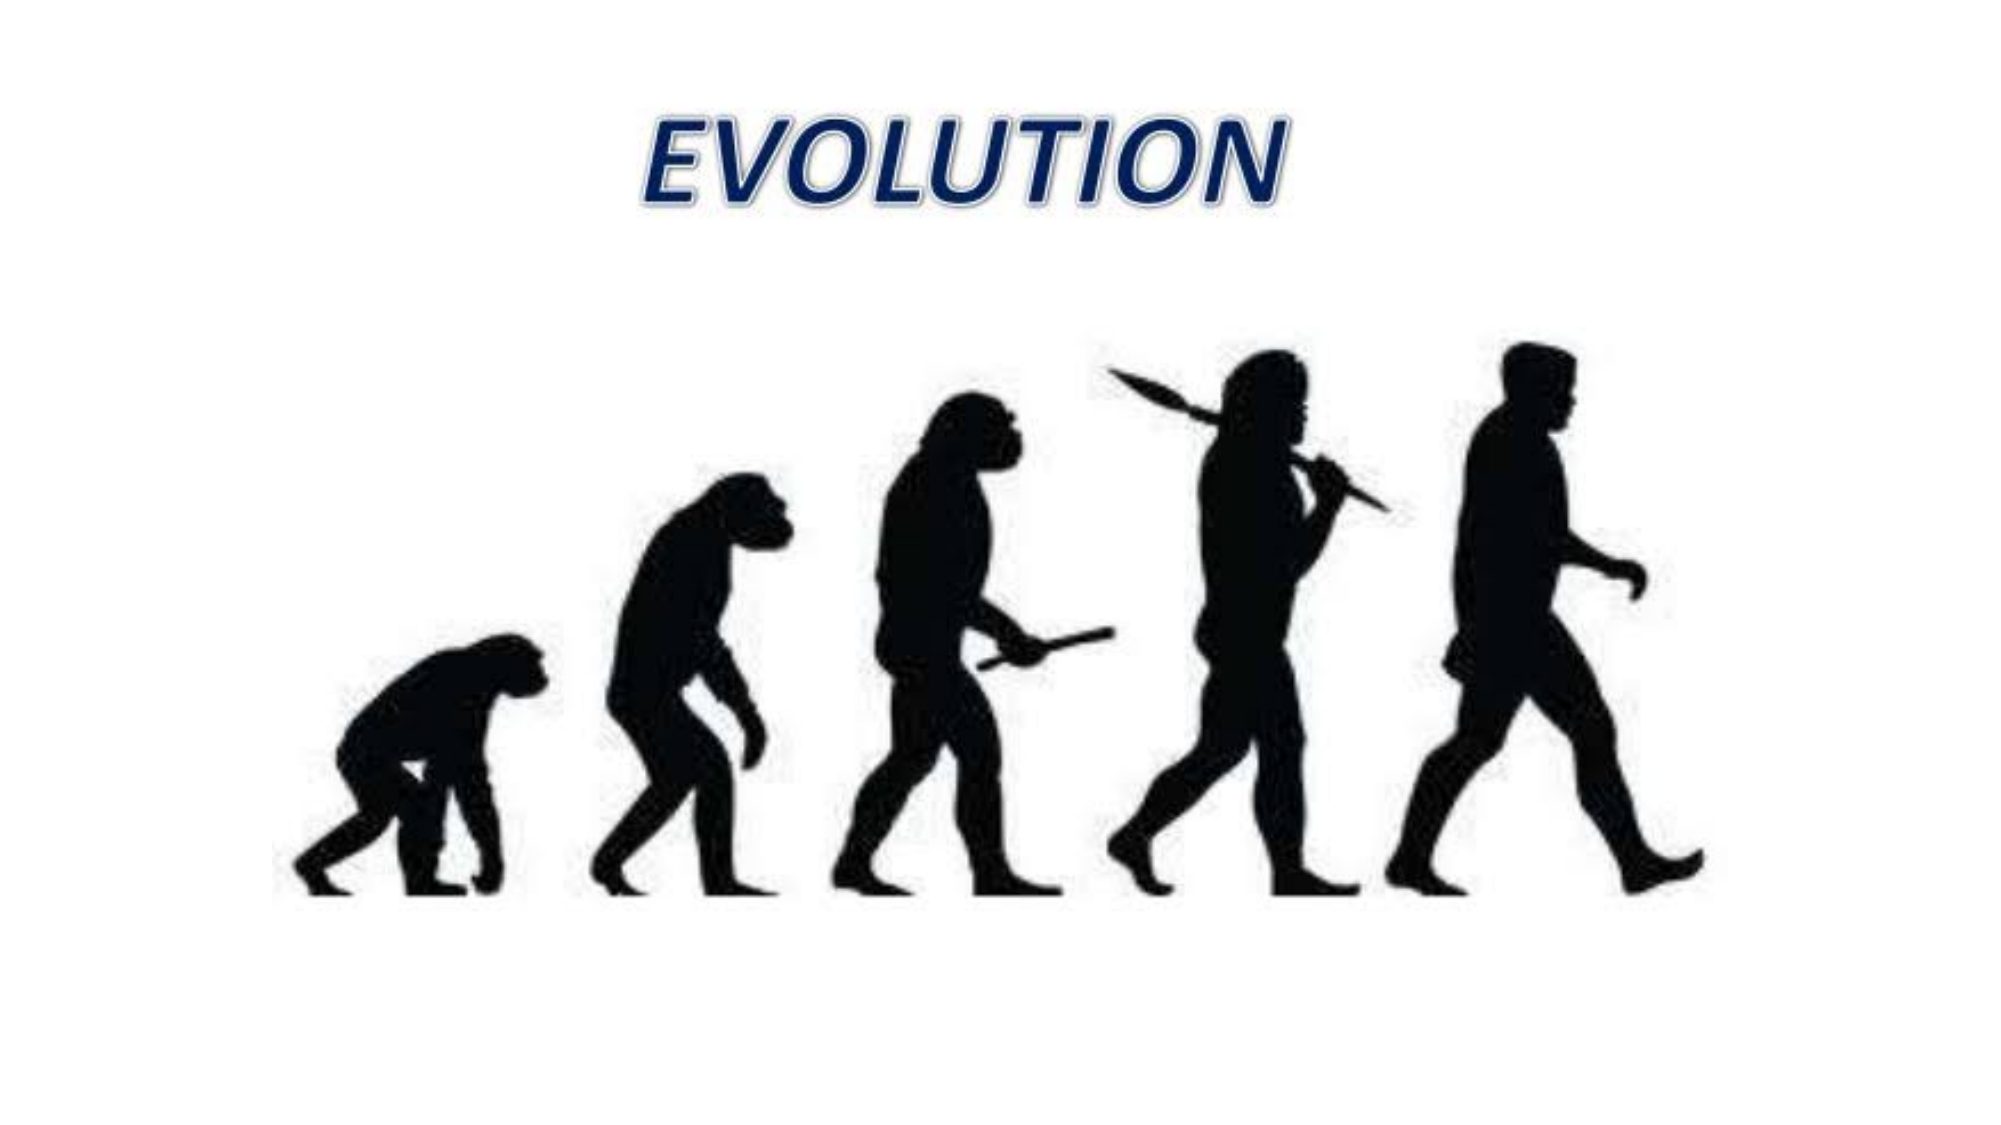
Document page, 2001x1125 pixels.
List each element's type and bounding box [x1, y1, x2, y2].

list [272, 0, 1728, 1093]
